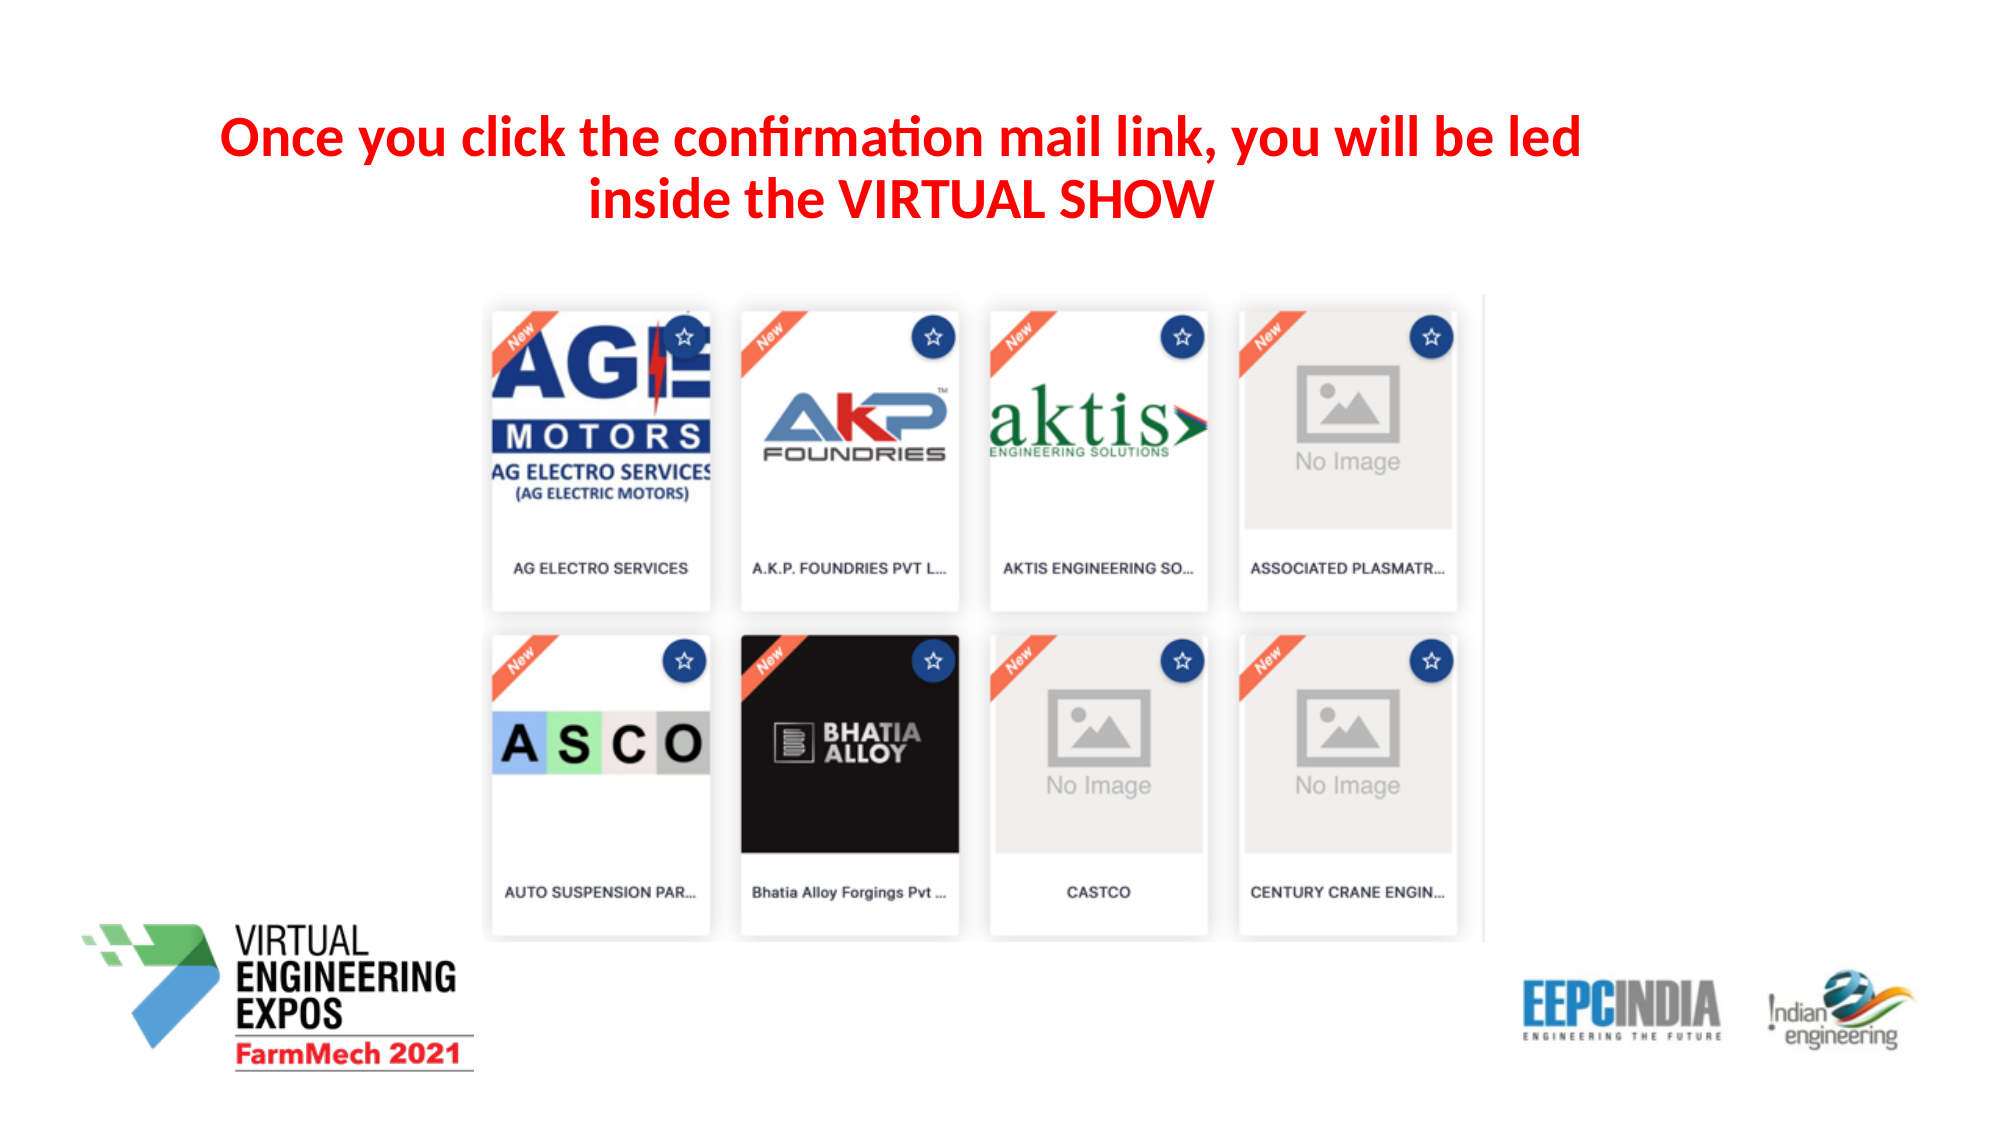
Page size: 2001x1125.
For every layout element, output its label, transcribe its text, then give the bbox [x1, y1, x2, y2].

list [482, 294, 1485, 942]
picture [1511, 959, 1940, 1058]
title Once you click the confirmation mail link, you will be led inside the VIRTUAL SHOW [137, 59, 1667, 278]
picture [81, 919, 474, 1077]
